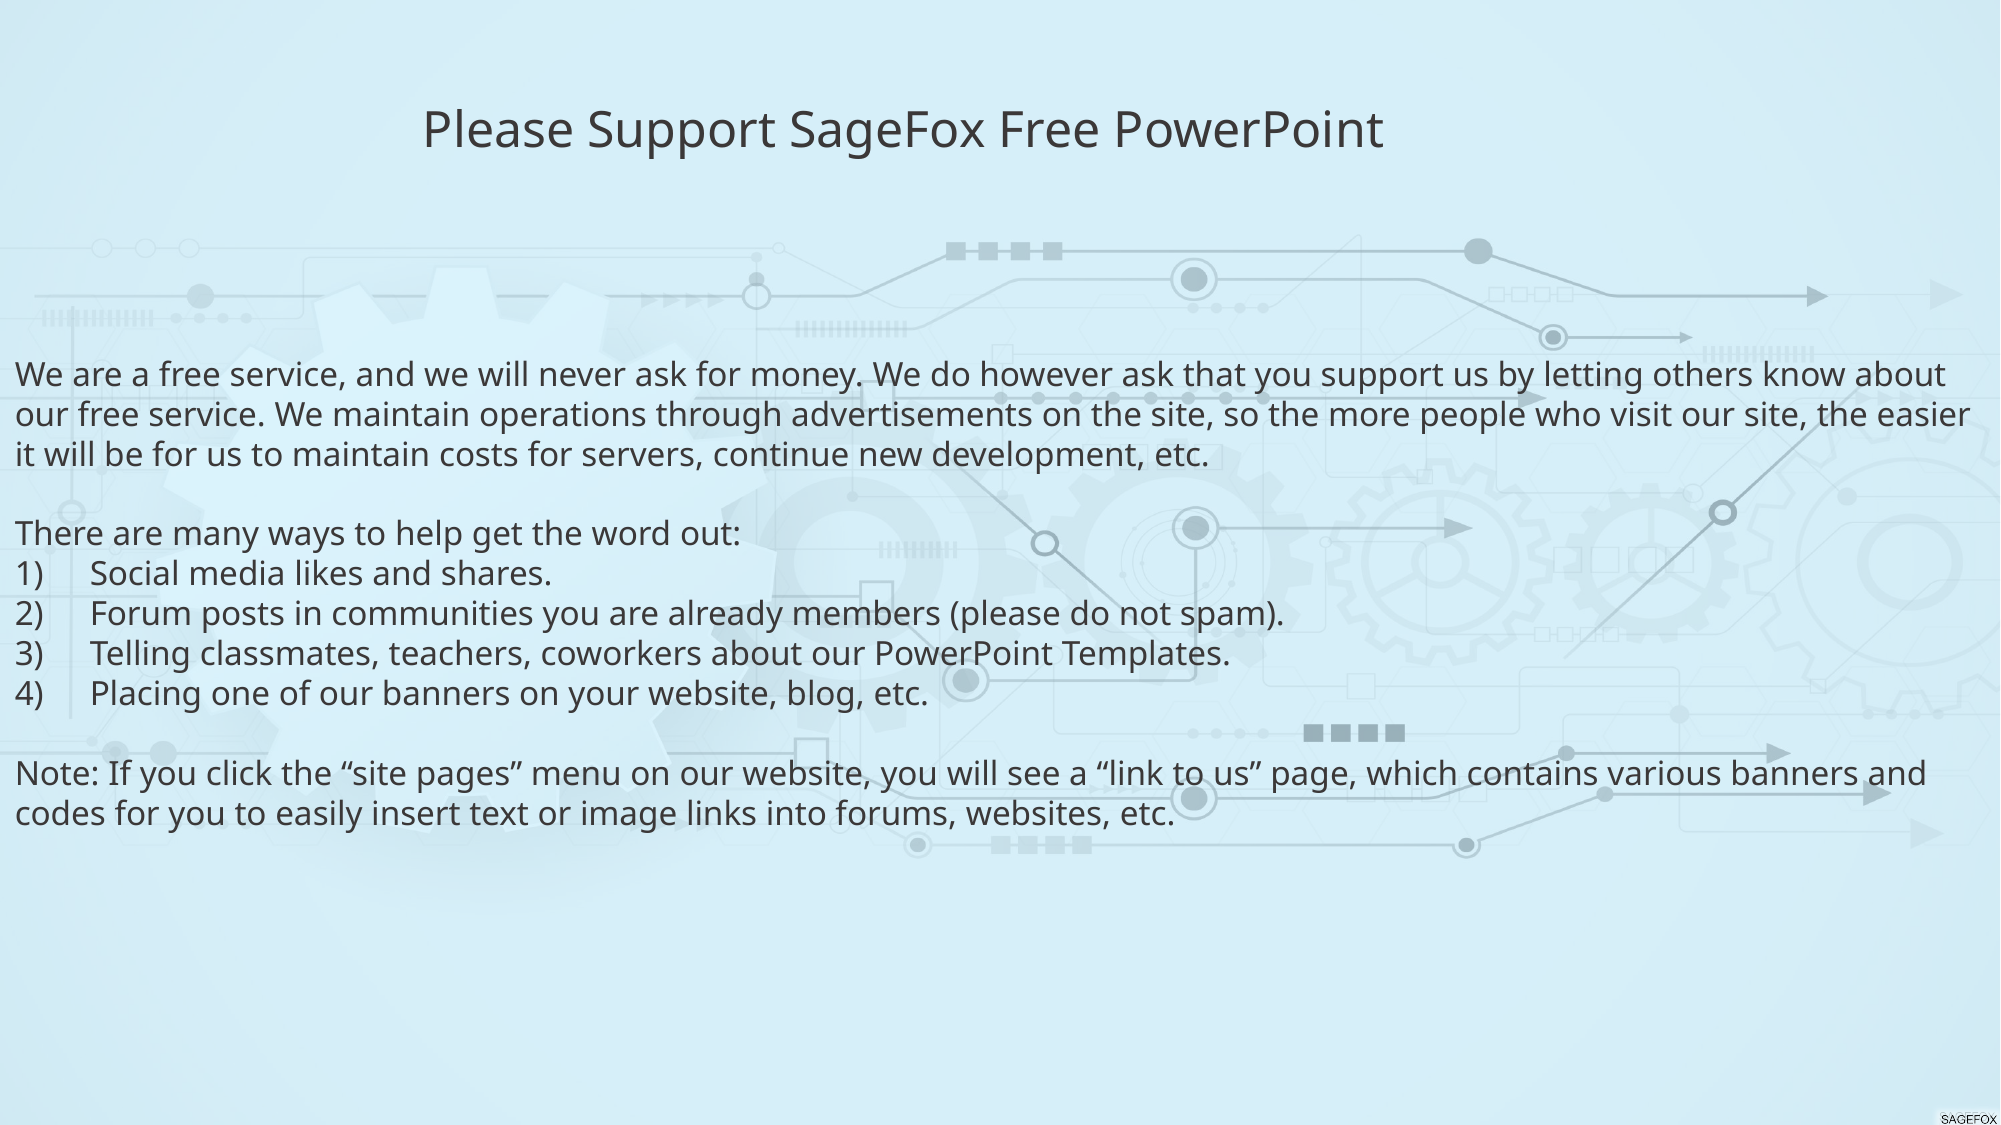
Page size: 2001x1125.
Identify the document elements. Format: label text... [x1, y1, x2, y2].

text_box We are a free service, and we will never ask for money. We do however ask that you support us by letting others know about our free service. We maintain operations through advertisements on the site, so the more people who visit our site, the easier it will be for us to maintain costs for servers, continue new development, etc. There are many ways to help get the word out: Social media likes and shares. Forum posts in communities you are already members (please do not spam). Telling classmates, teachers, coworkers about our PowerPoint Templates. Placing one of our banners on your website, blog, etc. Note: If you click the “site pages” menu on our website, you will see a “link to us” page, which contains various banners and codes for you to easily insert text or image links into forums, websites, etc. [0, 0, 2000, 1125]
title Please Support SageFox Free PowerPoint [363, 72, 1444, 190]
picture [1938, 1114, 1999, 1125]
